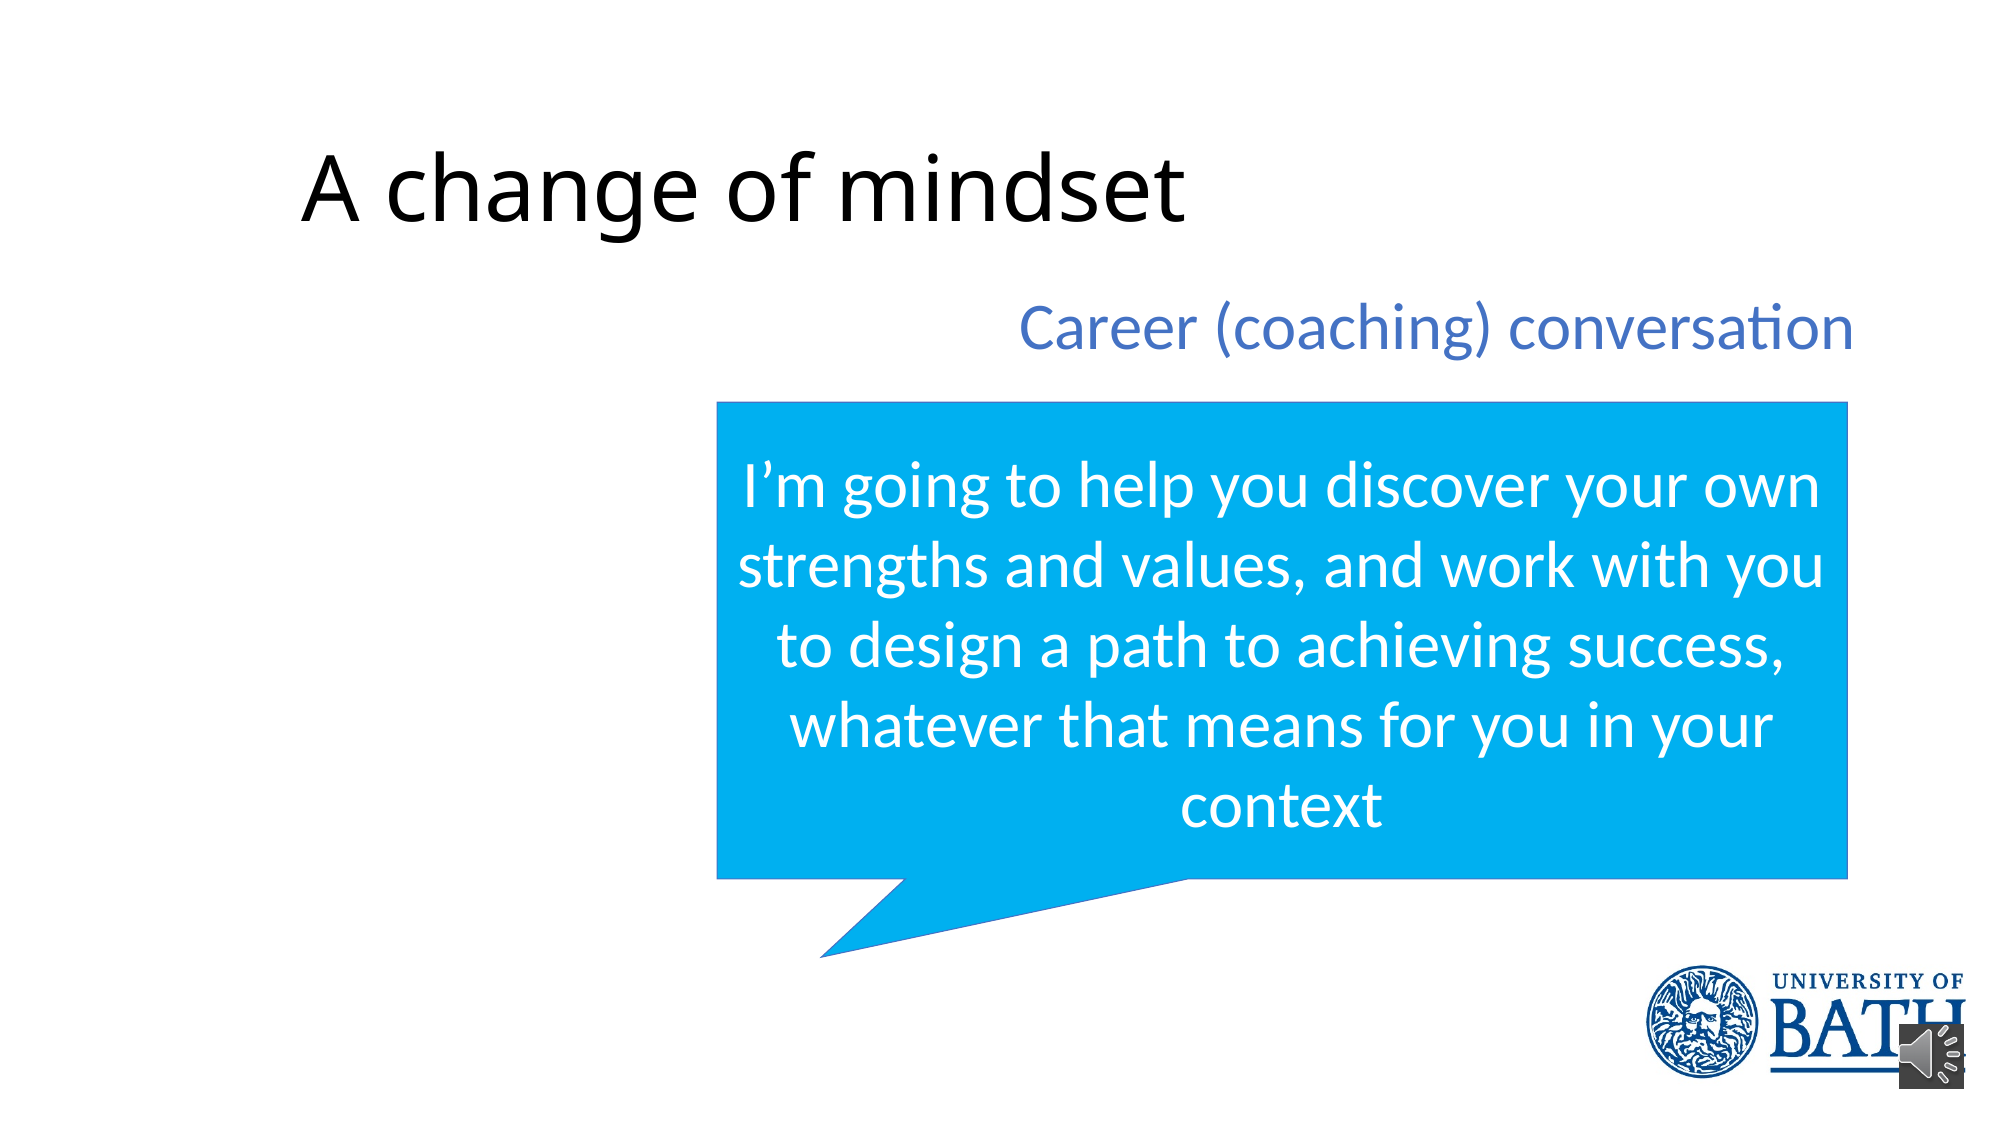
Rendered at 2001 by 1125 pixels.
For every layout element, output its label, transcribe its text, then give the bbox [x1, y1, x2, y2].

text_box Career (coaching) conversation [1004, 275, 1872, 371]
title A change of mindset [286, 82, 1445, 301]
text_box I’m going to help you discover your own strengths and values, and work with you to design a path to achieving success, whatever that means for you in your context [716, 401, 1848, 959]
picture [1634, 953, 1966, 1090]
